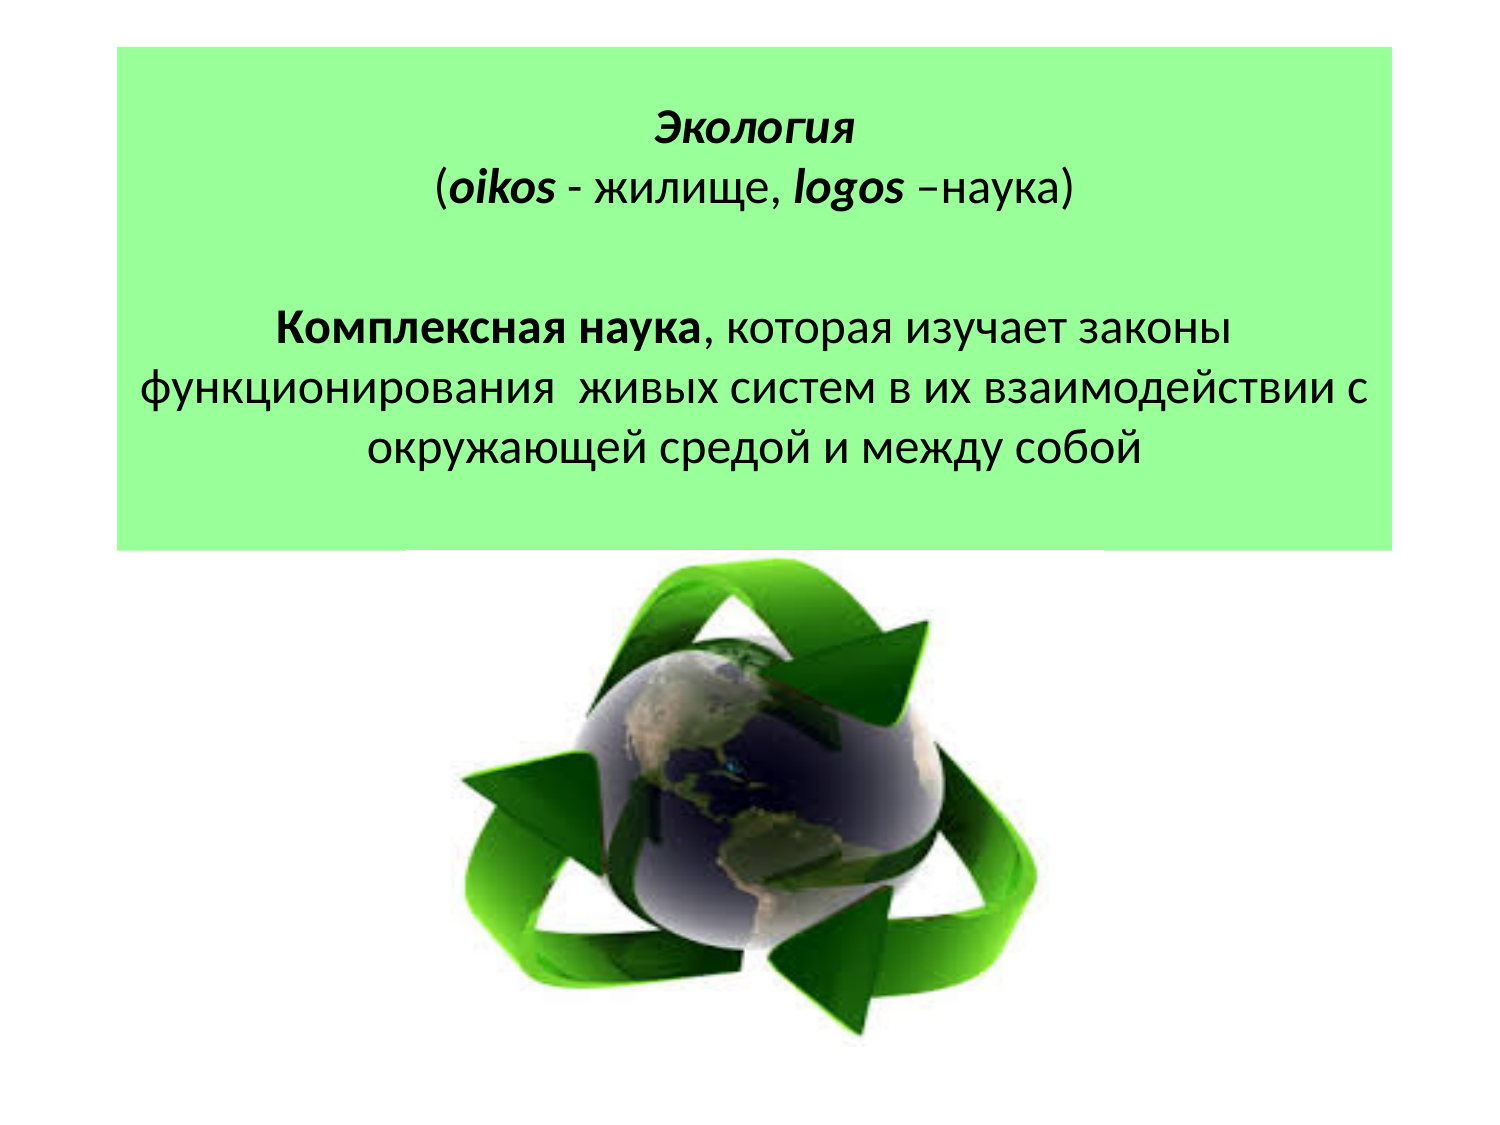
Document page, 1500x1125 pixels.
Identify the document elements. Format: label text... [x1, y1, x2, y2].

picture [405, 550, 1104, 1048]
list Экология (oikos - жилище, logos –наука) Комплексная наука, которая изучает законы функционирования живых систем в их взаимодействии с окружающей средой и между собой [117, 46, 1393, 551]
